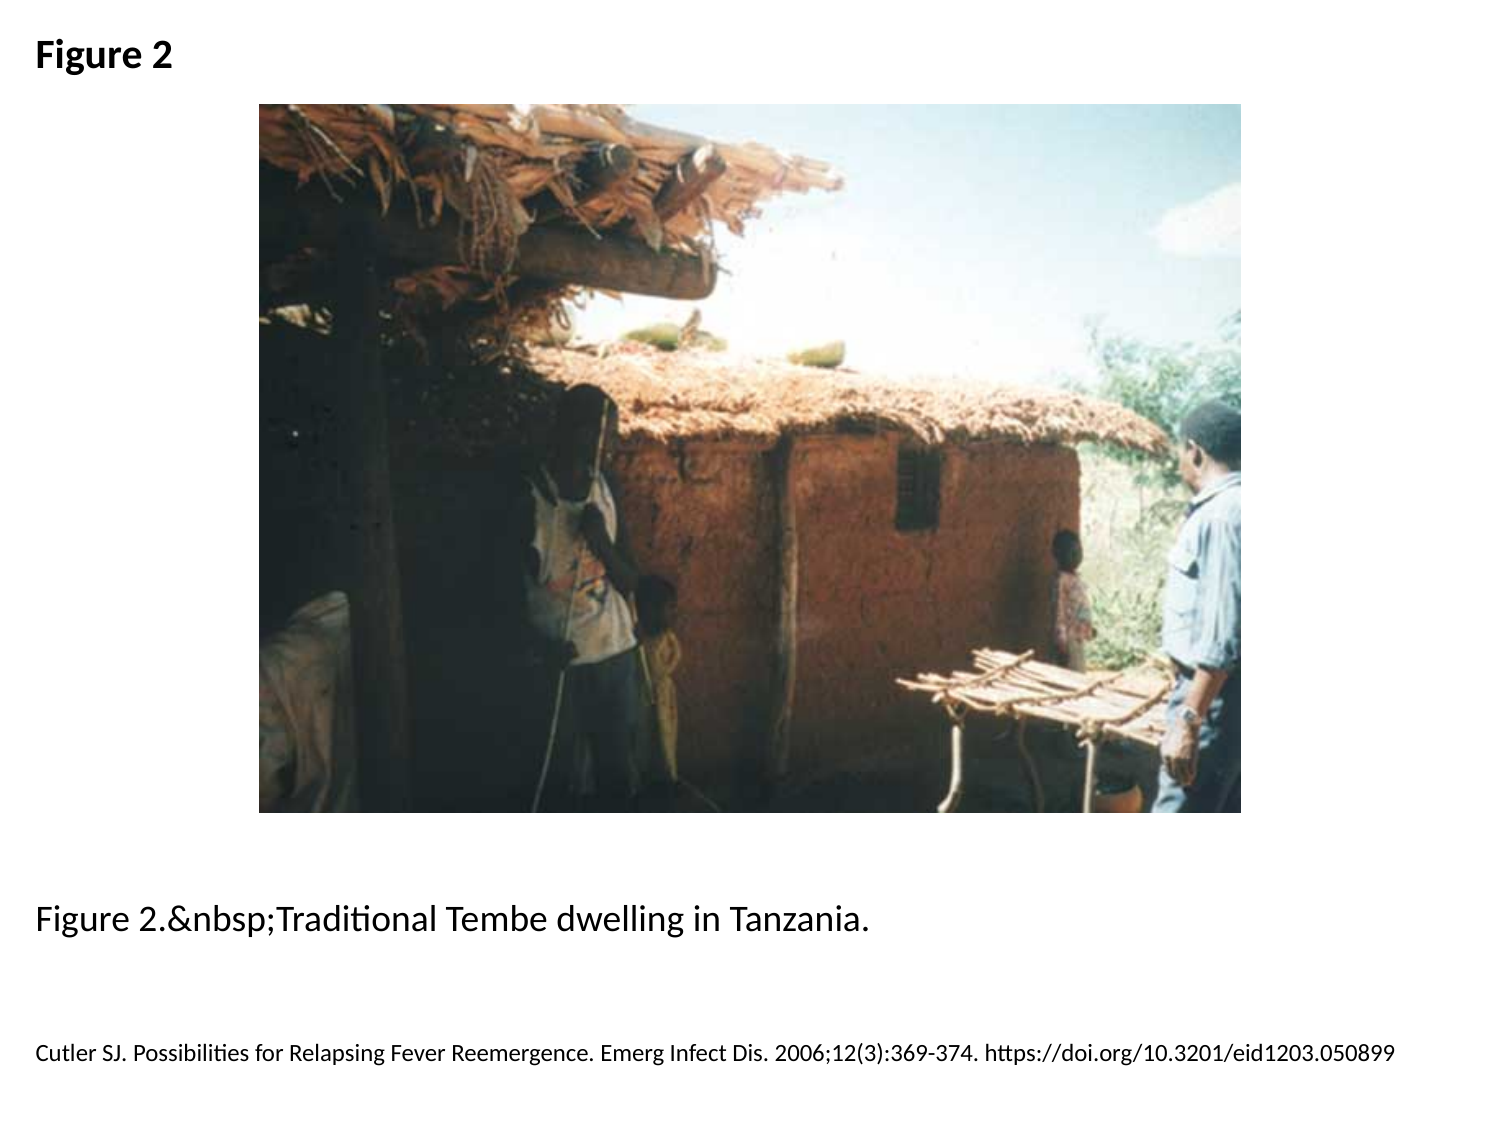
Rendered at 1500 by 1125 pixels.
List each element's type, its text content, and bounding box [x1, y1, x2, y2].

text_box Figure 2.&nbsp;Traditional Tembe dwelling in Tanzania. [19, 810, 1481, 1019]
text_box Cutler SJ. Possibilities for Relapsing Fever Reemergence. Emerg Infect Dis. 2006;12(3):369-374. https://doi.org/10.3201/eid1203.050899 [19, 1019, 1481, 1085]
picture [259, 103, 1241, 813]
text_box Figure 2 [19, 19, 1481, 85]
